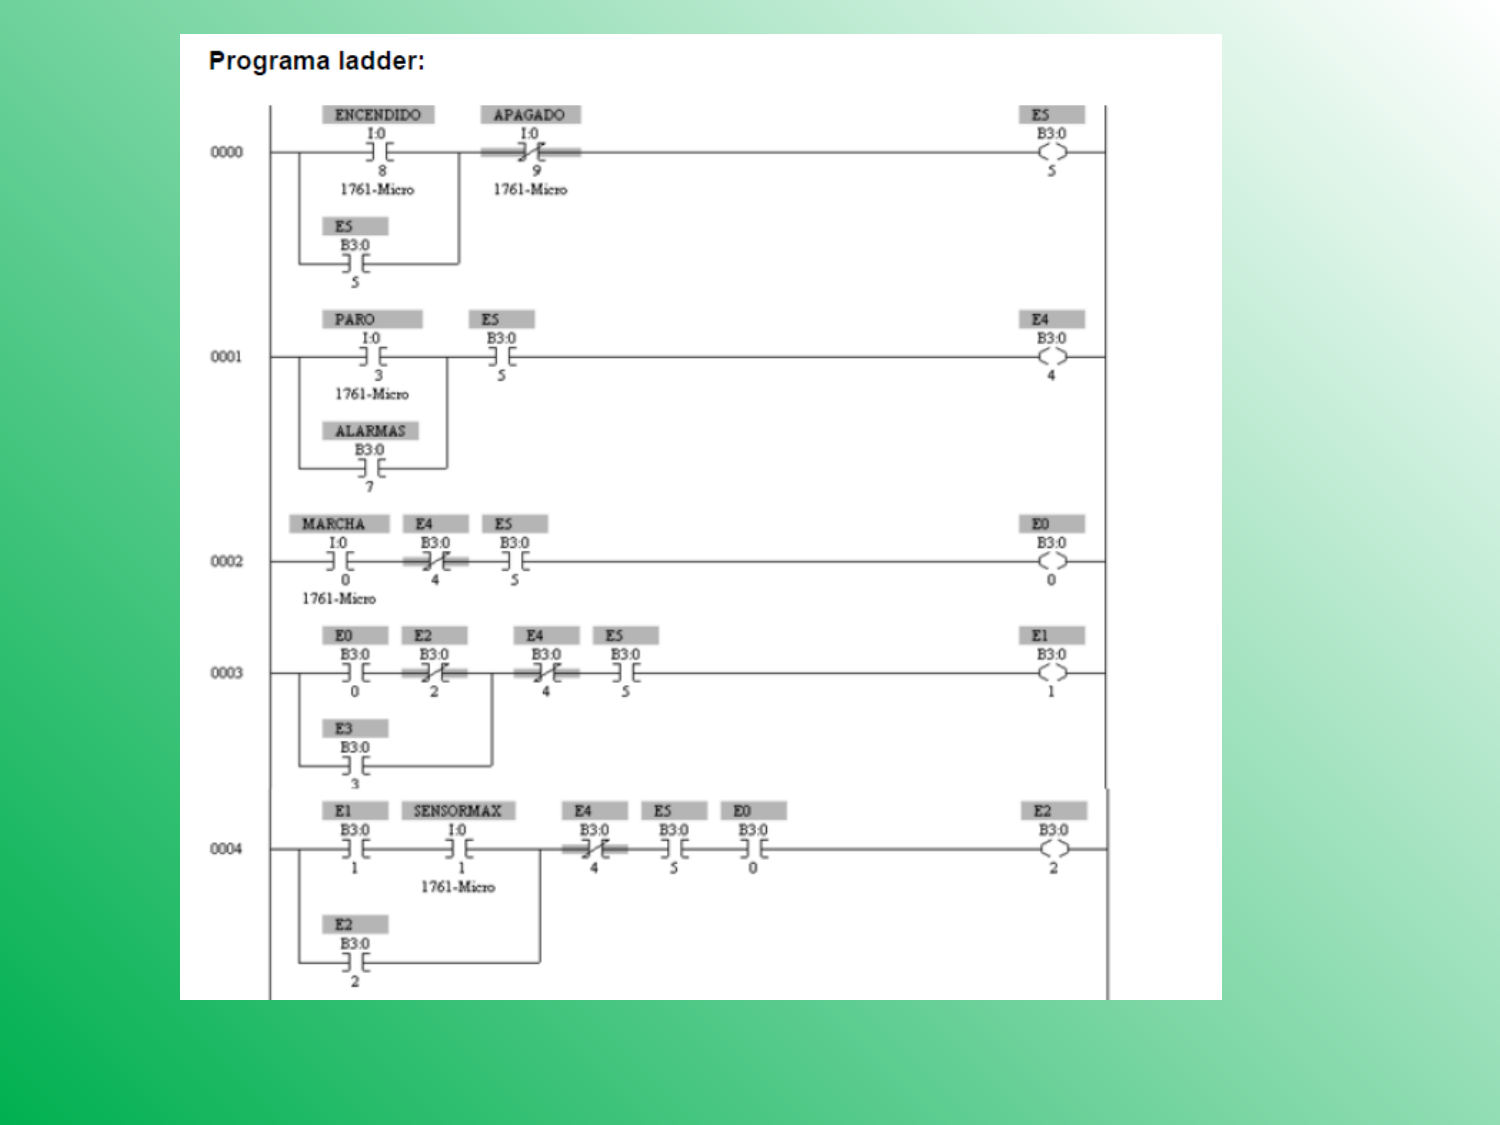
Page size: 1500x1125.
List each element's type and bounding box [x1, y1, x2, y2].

picture [180, 34, 1222, 1000]
